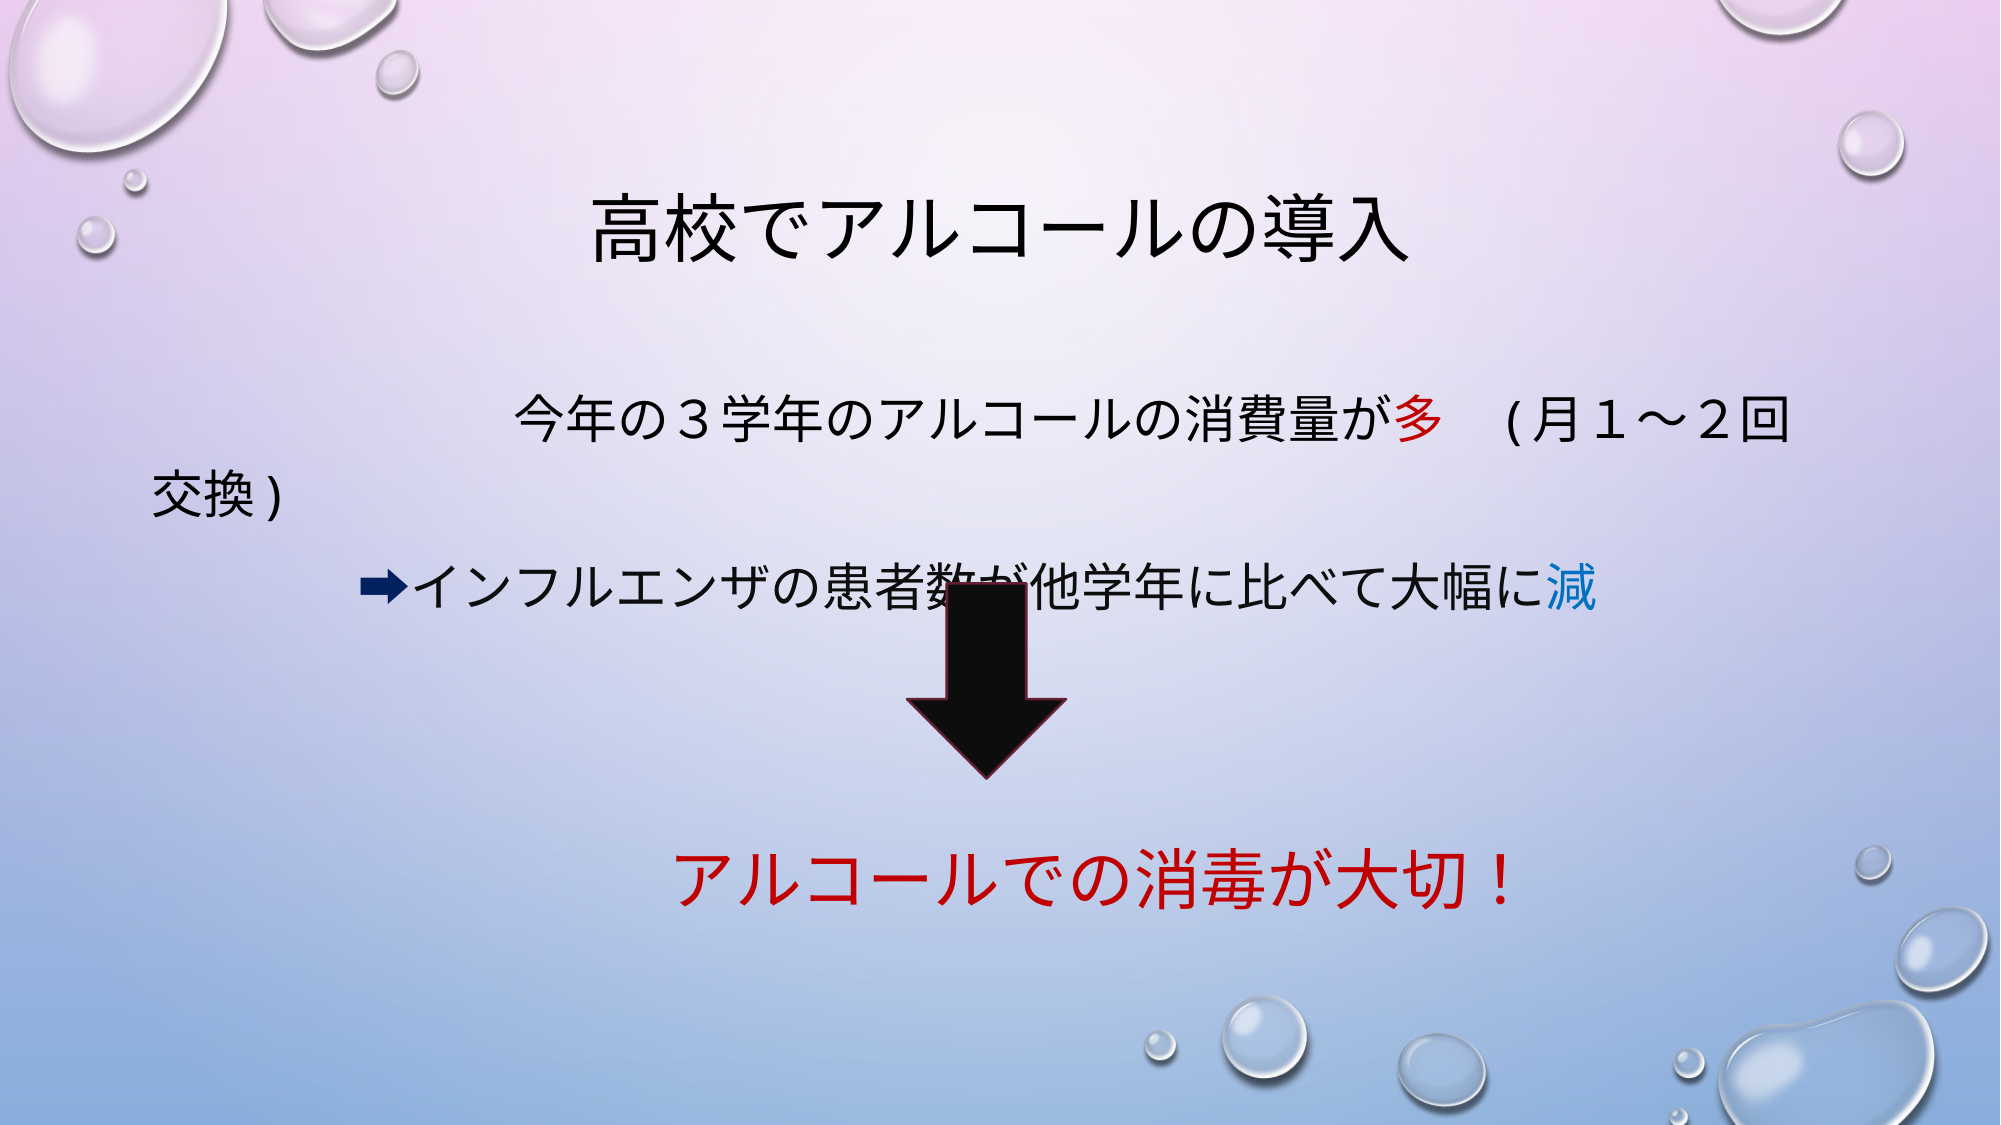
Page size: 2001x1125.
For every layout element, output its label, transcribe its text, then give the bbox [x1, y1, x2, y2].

title 高校でアルコールの導入 [149, 101, 1851, 364]
text_box [905, 582, 1068, 780]
picture [0, 0, 2000, 1125]
list 今年の３学年のアルコールの消費量が多 (月１～２回交換) ➡インフルエンザの患者数が他学年に比べて大幅に減 アルコールでの消毒が大切！ [136, 367, 1837, 929]
